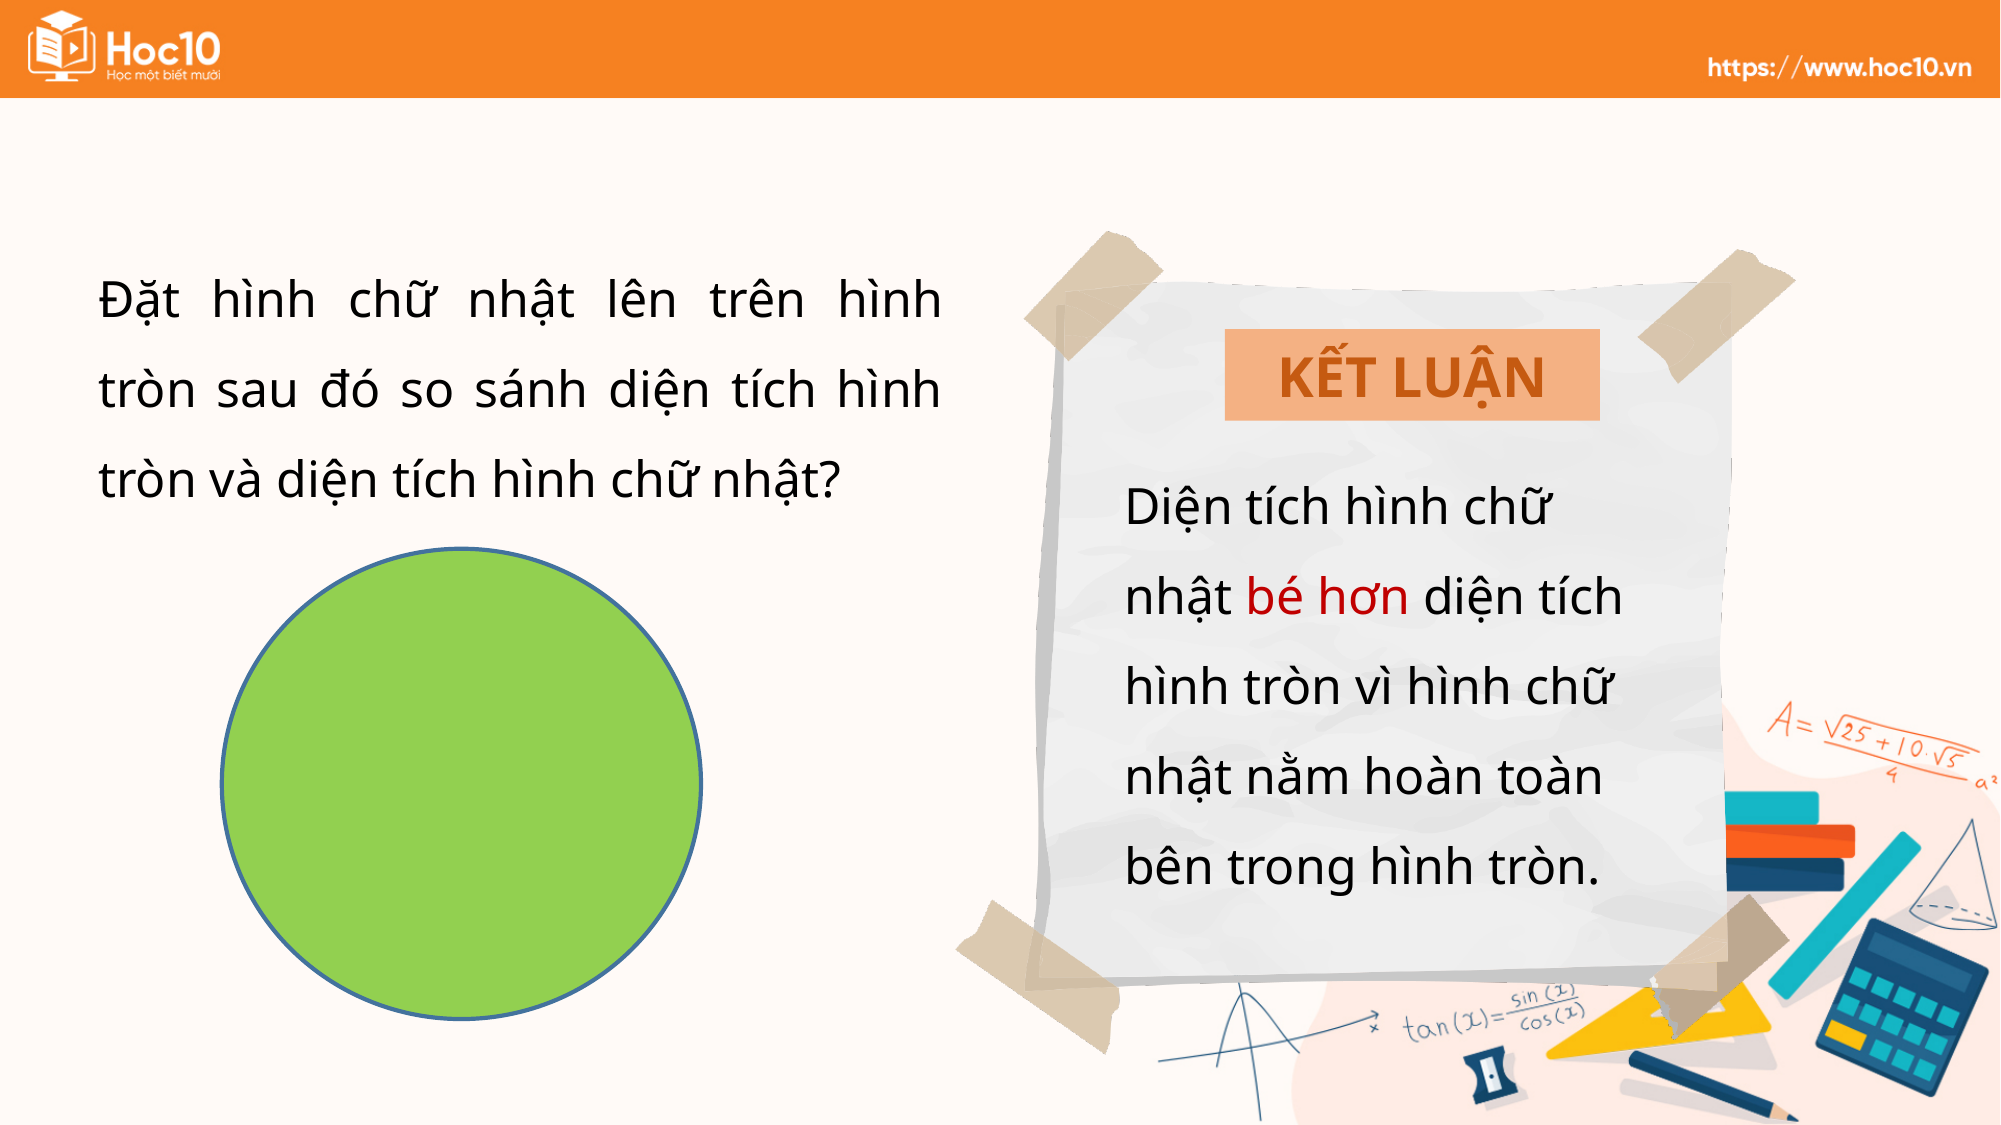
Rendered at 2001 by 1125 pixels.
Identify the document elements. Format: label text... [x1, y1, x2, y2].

picture [0, 0, 2001, 1125]
text_box [219, 546, 704, 1022]
text_box Đặt hình chữ nhật lên trên hình tròn sau đó so sánh diện tích hình tròn và diện tích hình chữ nhật? [83, 230, 953, 516]
